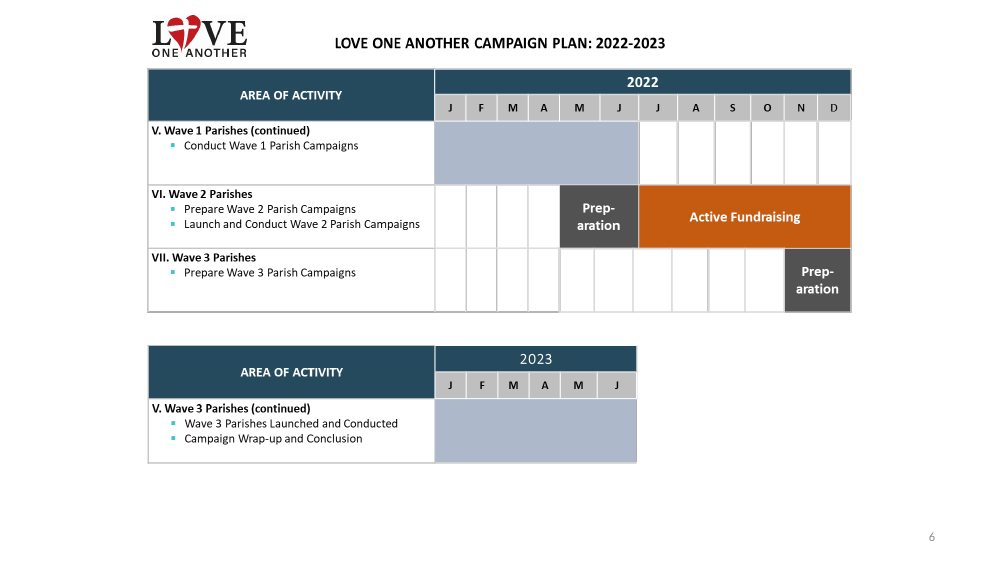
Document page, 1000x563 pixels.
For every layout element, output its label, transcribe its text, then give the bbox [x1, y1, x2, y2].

slide_number 6 [716, 521, 950, 552]
picture [147, 344, 638, 464]
picture [152, 15, 801, 64]
picture [147, 66, 853, 314]
